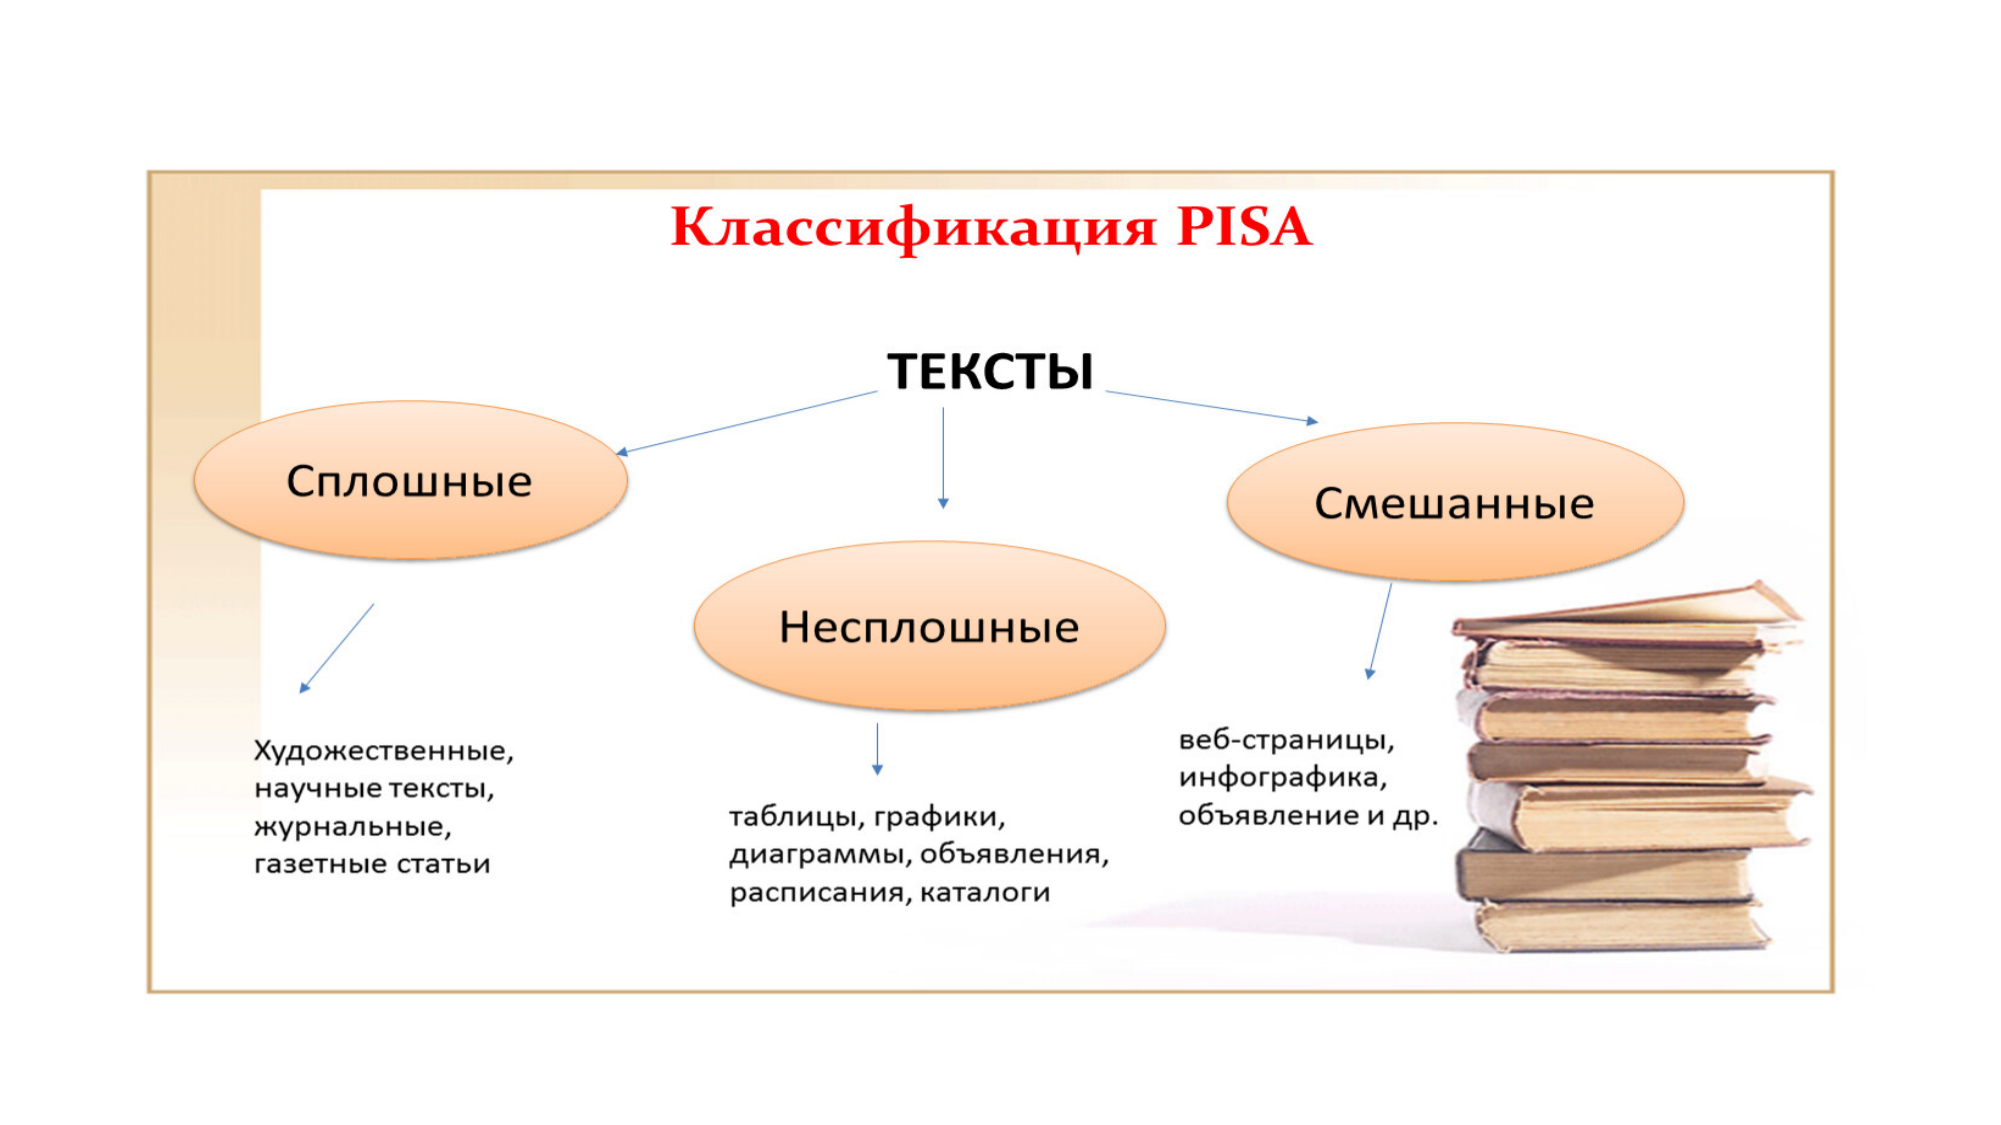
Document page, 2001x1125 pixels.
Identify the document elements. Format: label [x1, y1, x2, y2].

list [56, 109, 1926, 1055]
